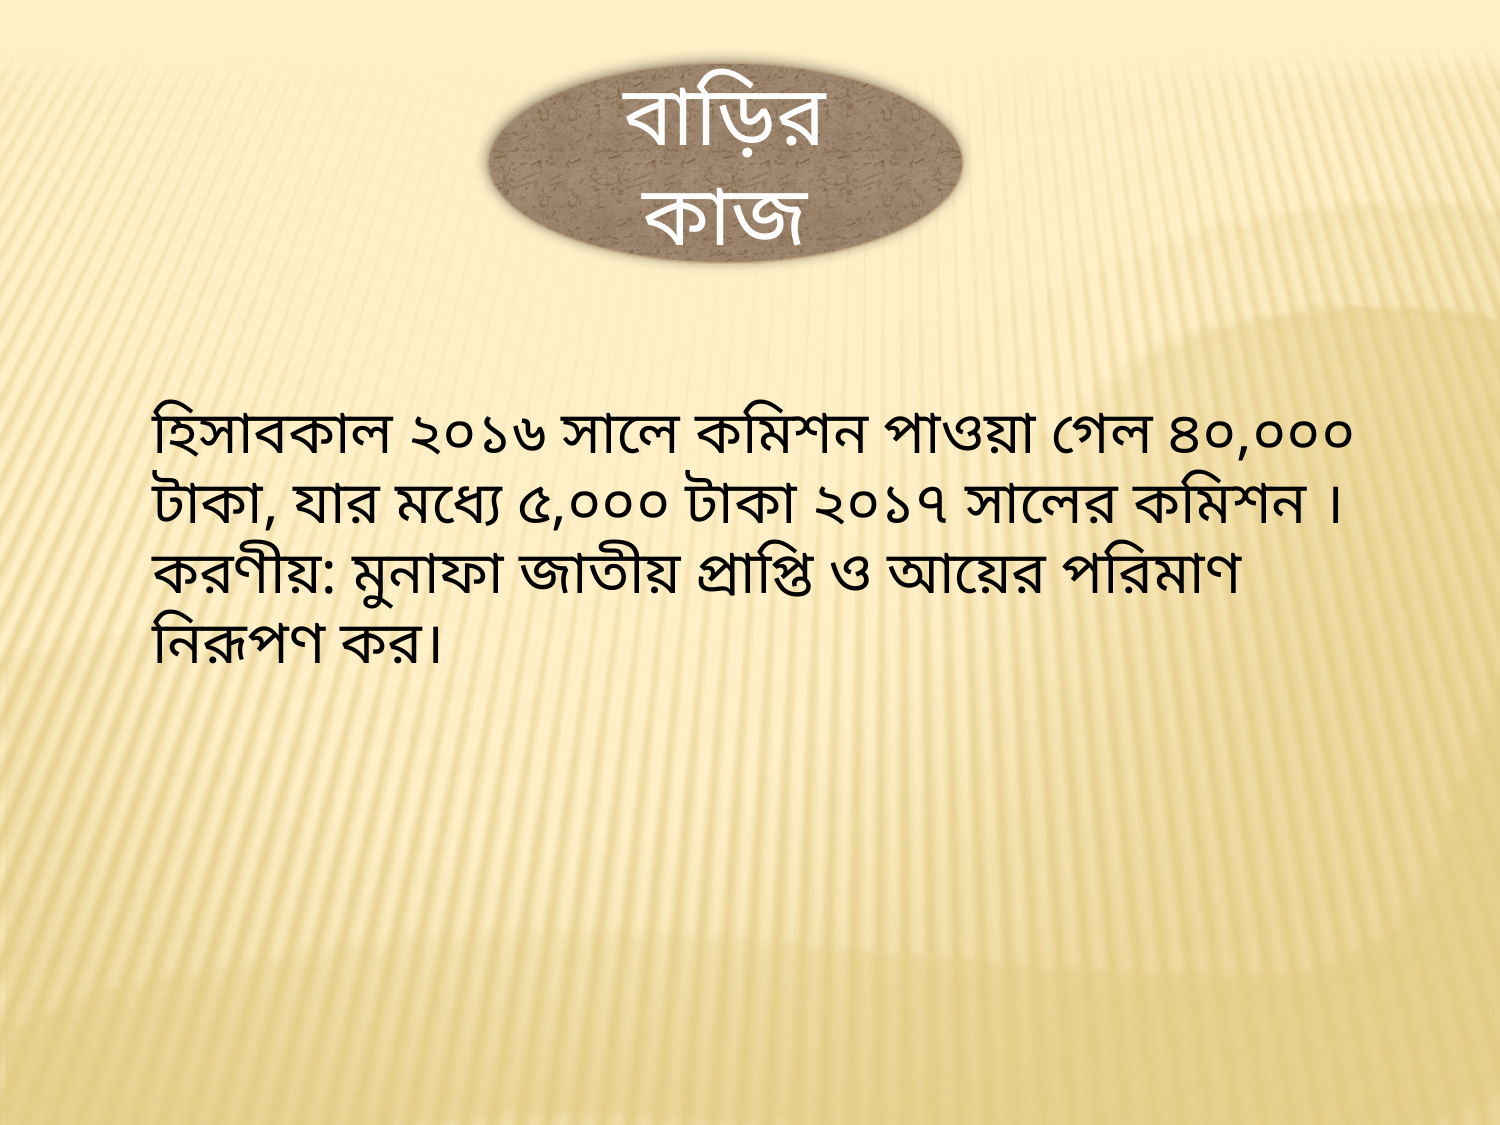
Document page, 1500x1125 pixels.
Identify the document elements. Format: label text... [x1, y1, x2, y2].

text_box হিসাবকাল ২০১৬ সালে কমিশন পাওয়া গেল ৪০,০০০ টাকা, যার মধ্যে ৫,০০০ টাকা ২০১৭ সালের কমিশন । করণীয়: মুনাফা জাতীয় প্রাপ্তি ও আয়ের পরিমাণ নিরূপণ কর। [137, 387, 1388, 753]
text_box বাড়ির কাজ [490, 65, 961, 261]
